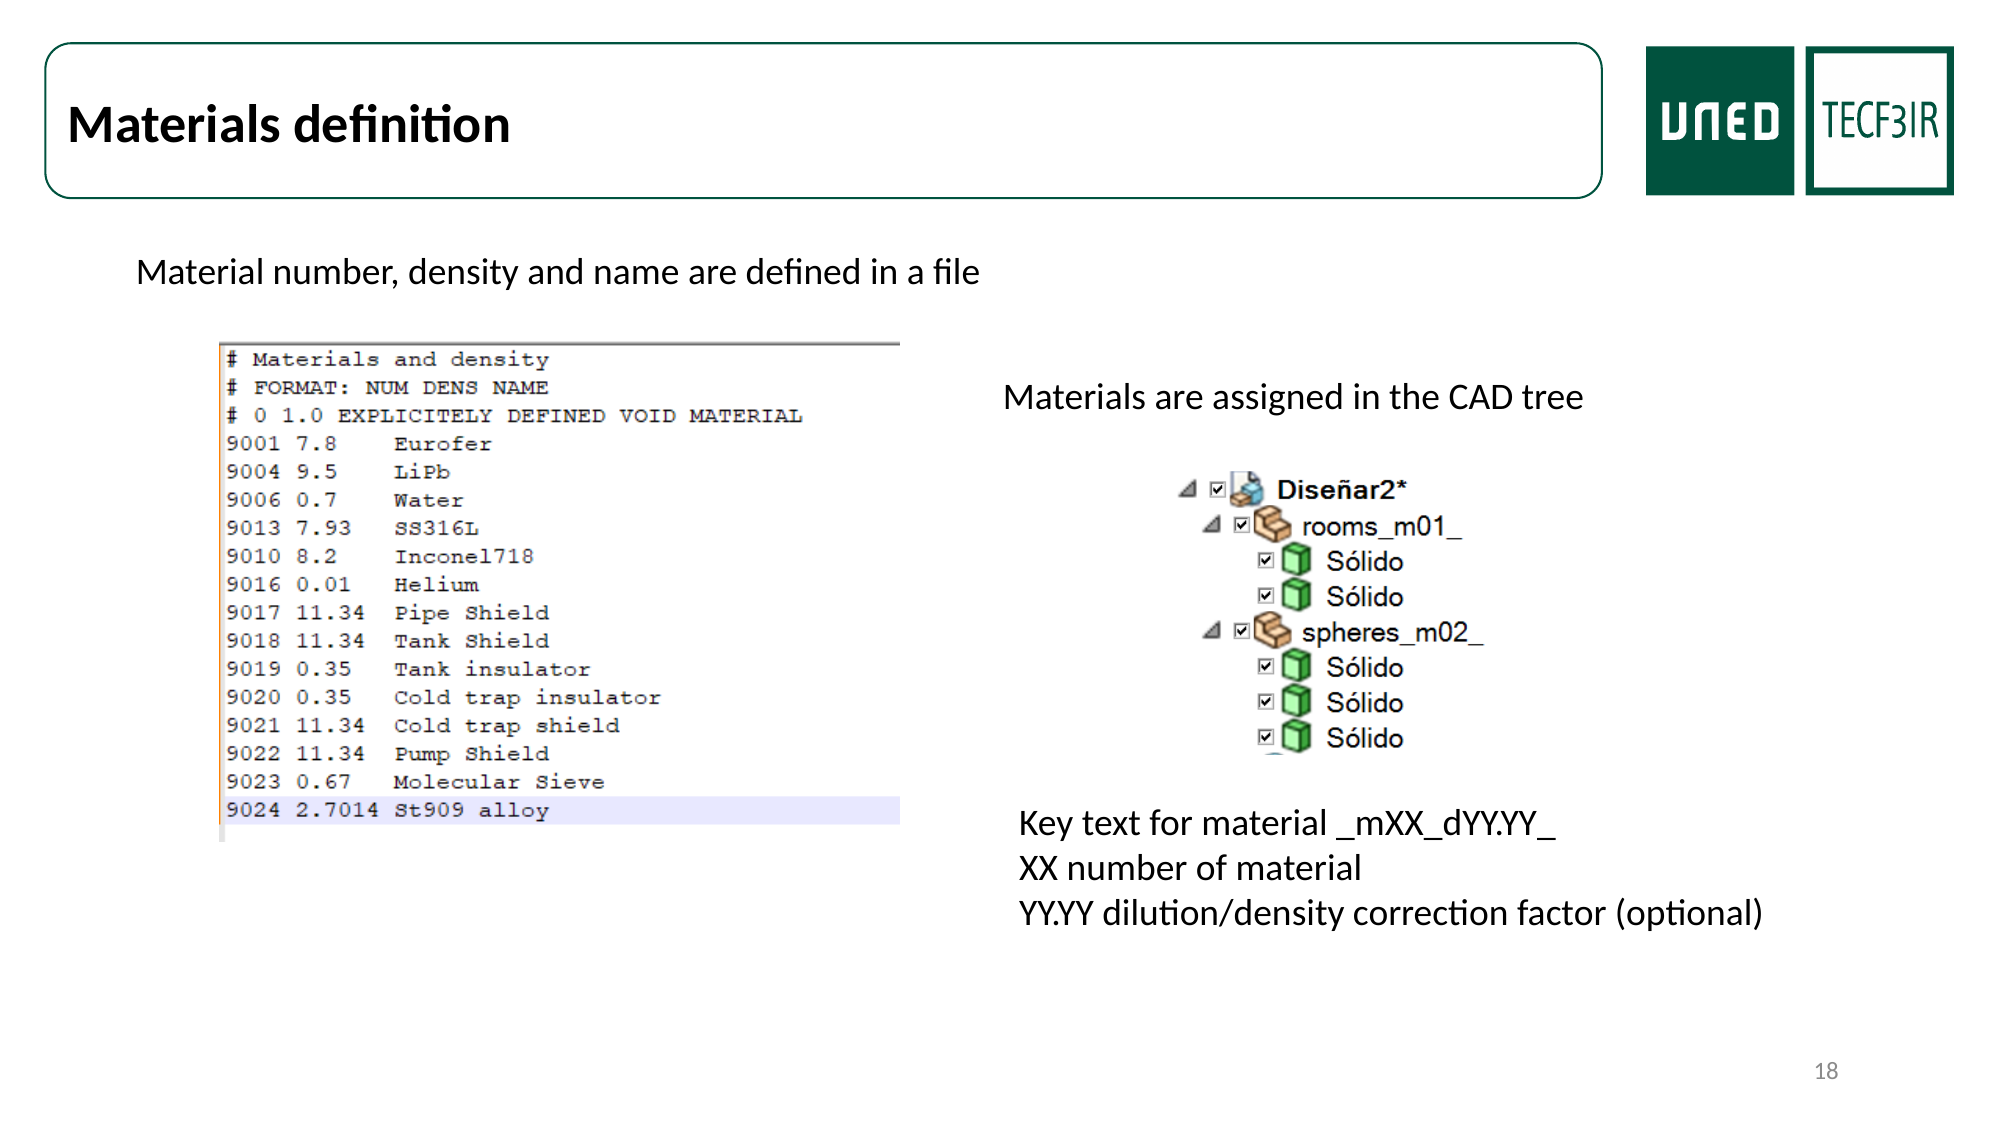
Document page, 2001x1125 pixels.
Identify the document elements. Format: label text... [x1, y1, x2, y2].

text_box Key text for material _mXX_dYY.YY_ XX number of material YY.YY dilution/density correction factor (optional) [1004, 790, 2000, 941]
picture [1164, 465, 1613, 755]
picture [1642, 43, 1959, 199]
slide_number 18 [1404, 1039, 1855, 1100]
text_box Materials definition [44, 42, 1603, 200]
text_box Material number, density and name are defined in a file [121, 239, 1133, 300]
text_box Materials are assigned in the CAD tree [988, 364, 2000, 425]
picture [219, 341, 900, 842]
